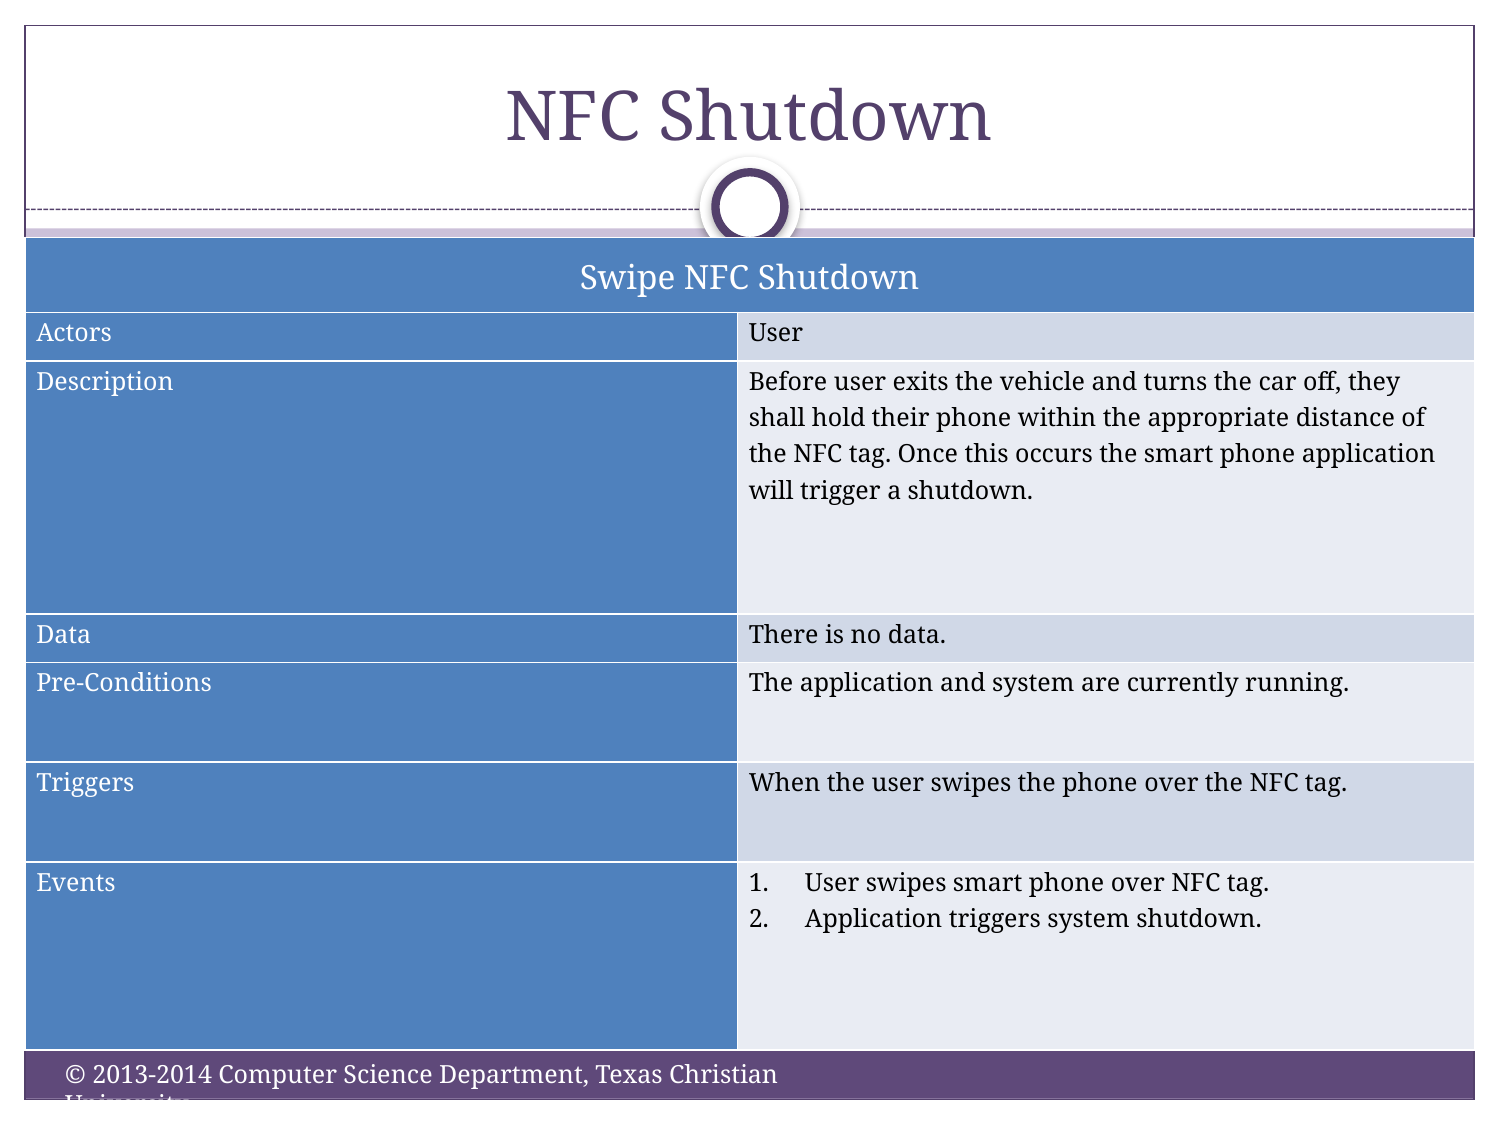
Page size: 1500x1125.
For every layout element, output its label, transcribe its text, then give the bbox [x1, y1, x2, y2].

title NFC Shutdown [49, 37, 1450, 162]
table_cell Before user exits the vehicle and turns the car off, they shall hold their phone within the appropriate distance of the NFC tag. Once this occurs the smart phone application will trigger a shutdown. [738, 362, 1474, 613]
table_cell Actors [26, 313, 737, 360]
table_header Swipe NFC Shutdown [26, 238, 1474, 312]
table_cell When the user swipes the phone over the NFC tag. [738, 763, 1474, 861]
table_cell User [738, 313, 1474, 360]
table_cell Data [26, 615, 737, 662]
table_cell Events [26, 863, 737, 1049]
table_cell Description [26, 362, 737, 613]
table_cell The application and system are currently running. [738, 663, 1474, 761]
table_cell User swipes smart phone over NFC tag. Application triggers system shutdown. [738, 863, 1474, 1049]
table_cell Pre-Conditions [26, 663, 737, 761]
footer © 2013-2014 Computer Science Department, Texas Christian University [50, 1051, 888, 1112]
table_cell Triggers [26, 763, 737, 861]
table_cell There is no data. [738, 615, 1474, 662]
